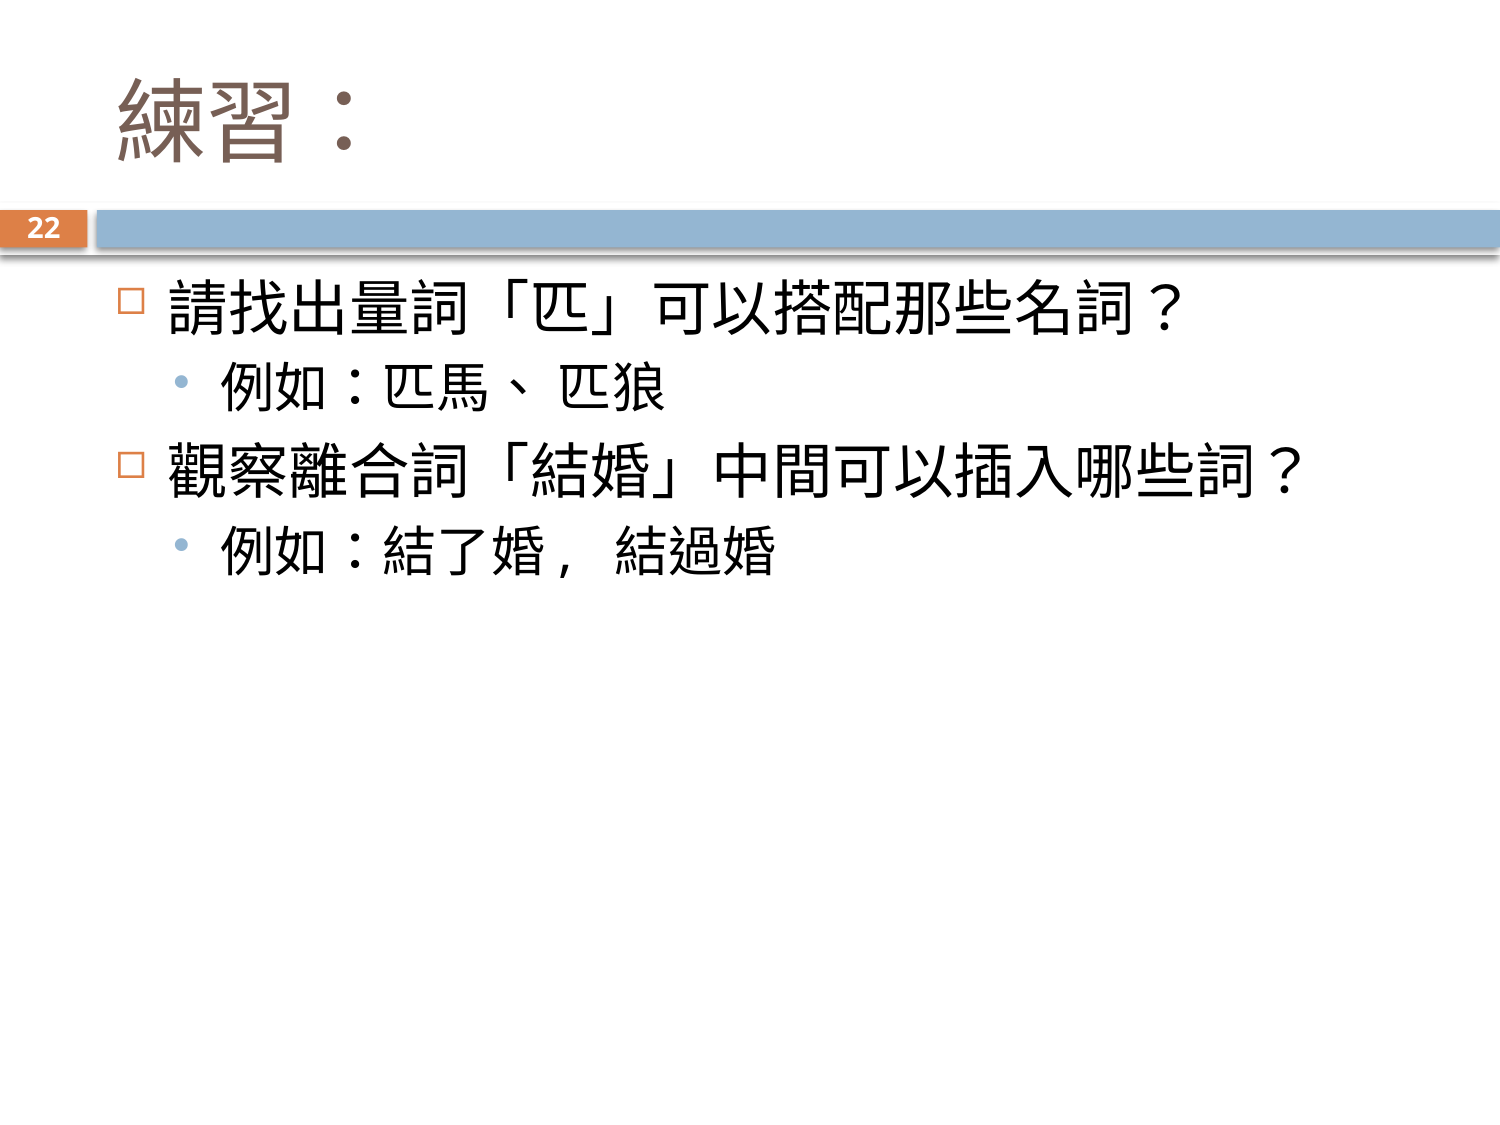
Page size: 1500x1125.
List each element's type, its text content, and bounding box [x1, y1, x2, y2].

slide_number 22 [0, 208, 88, 249]
list 請找出量詞「匹」可以搭配那些名詞？ 例如：匹馬、 匹狼 觀察離合詞「結婚」中間可以插入哪些詞？ 例如：結了婚, 結過婚 [100, 262, 1438, 1000]
title 練習： [100, 37, 1438, 200]
